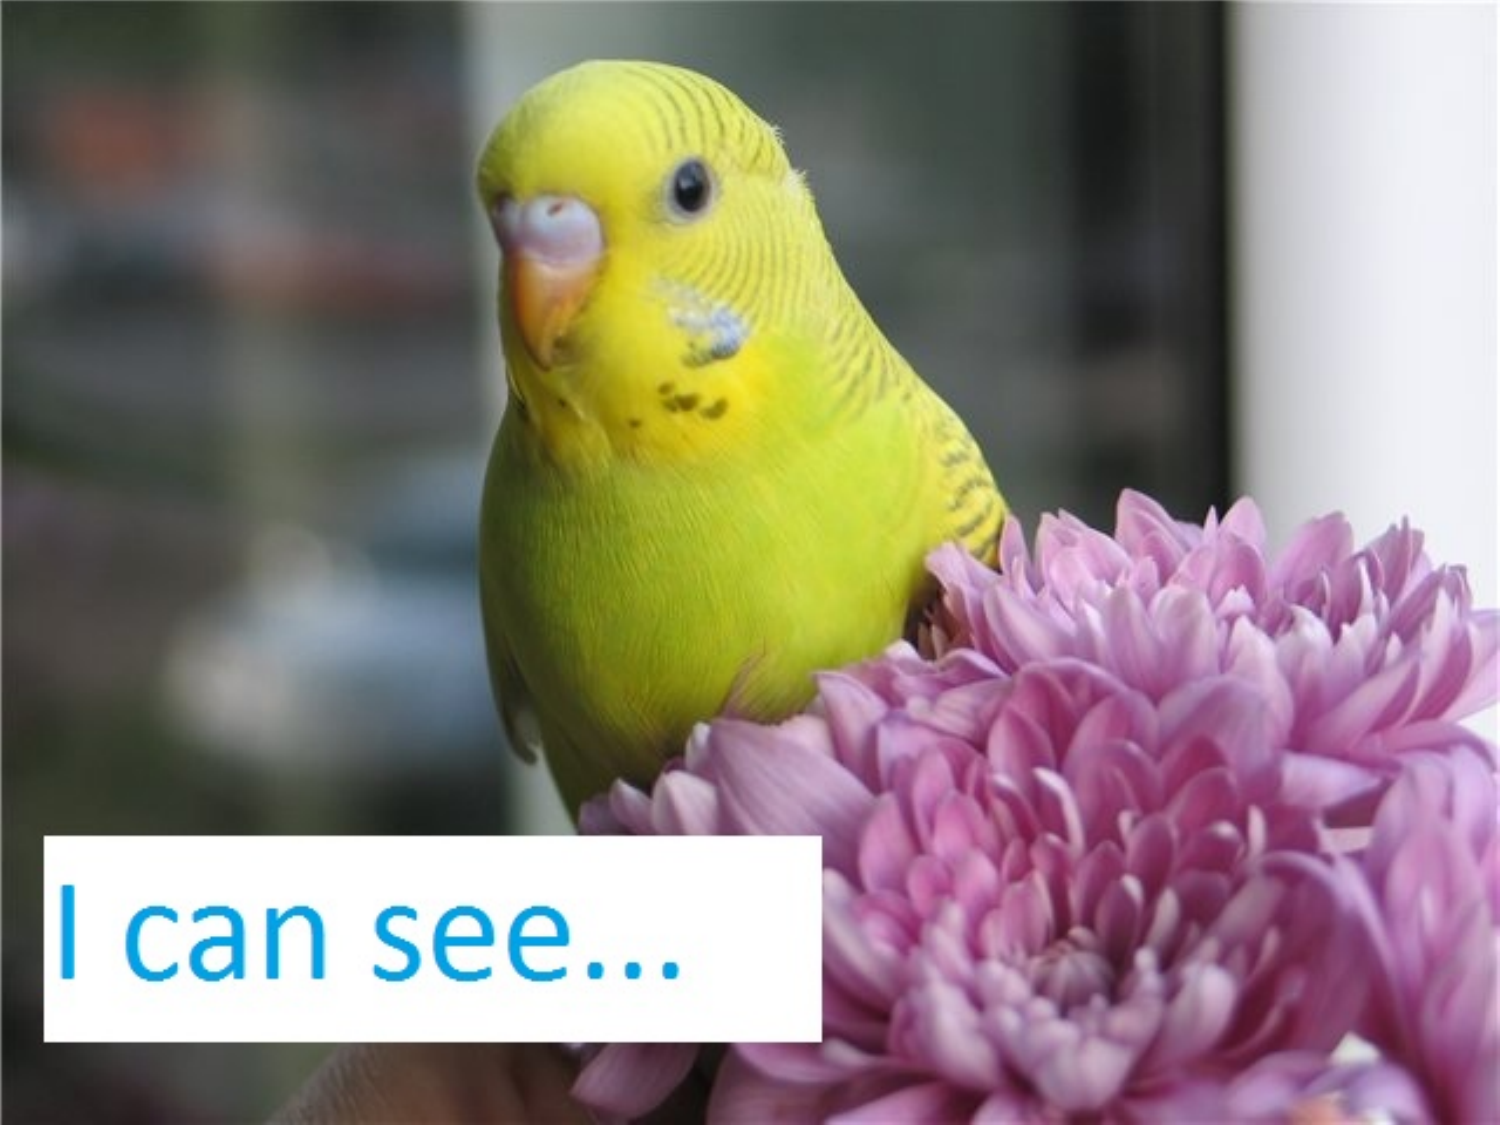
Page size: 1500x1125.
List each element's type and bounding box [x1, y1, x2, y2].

list [0, 0, 1500, 1125]
